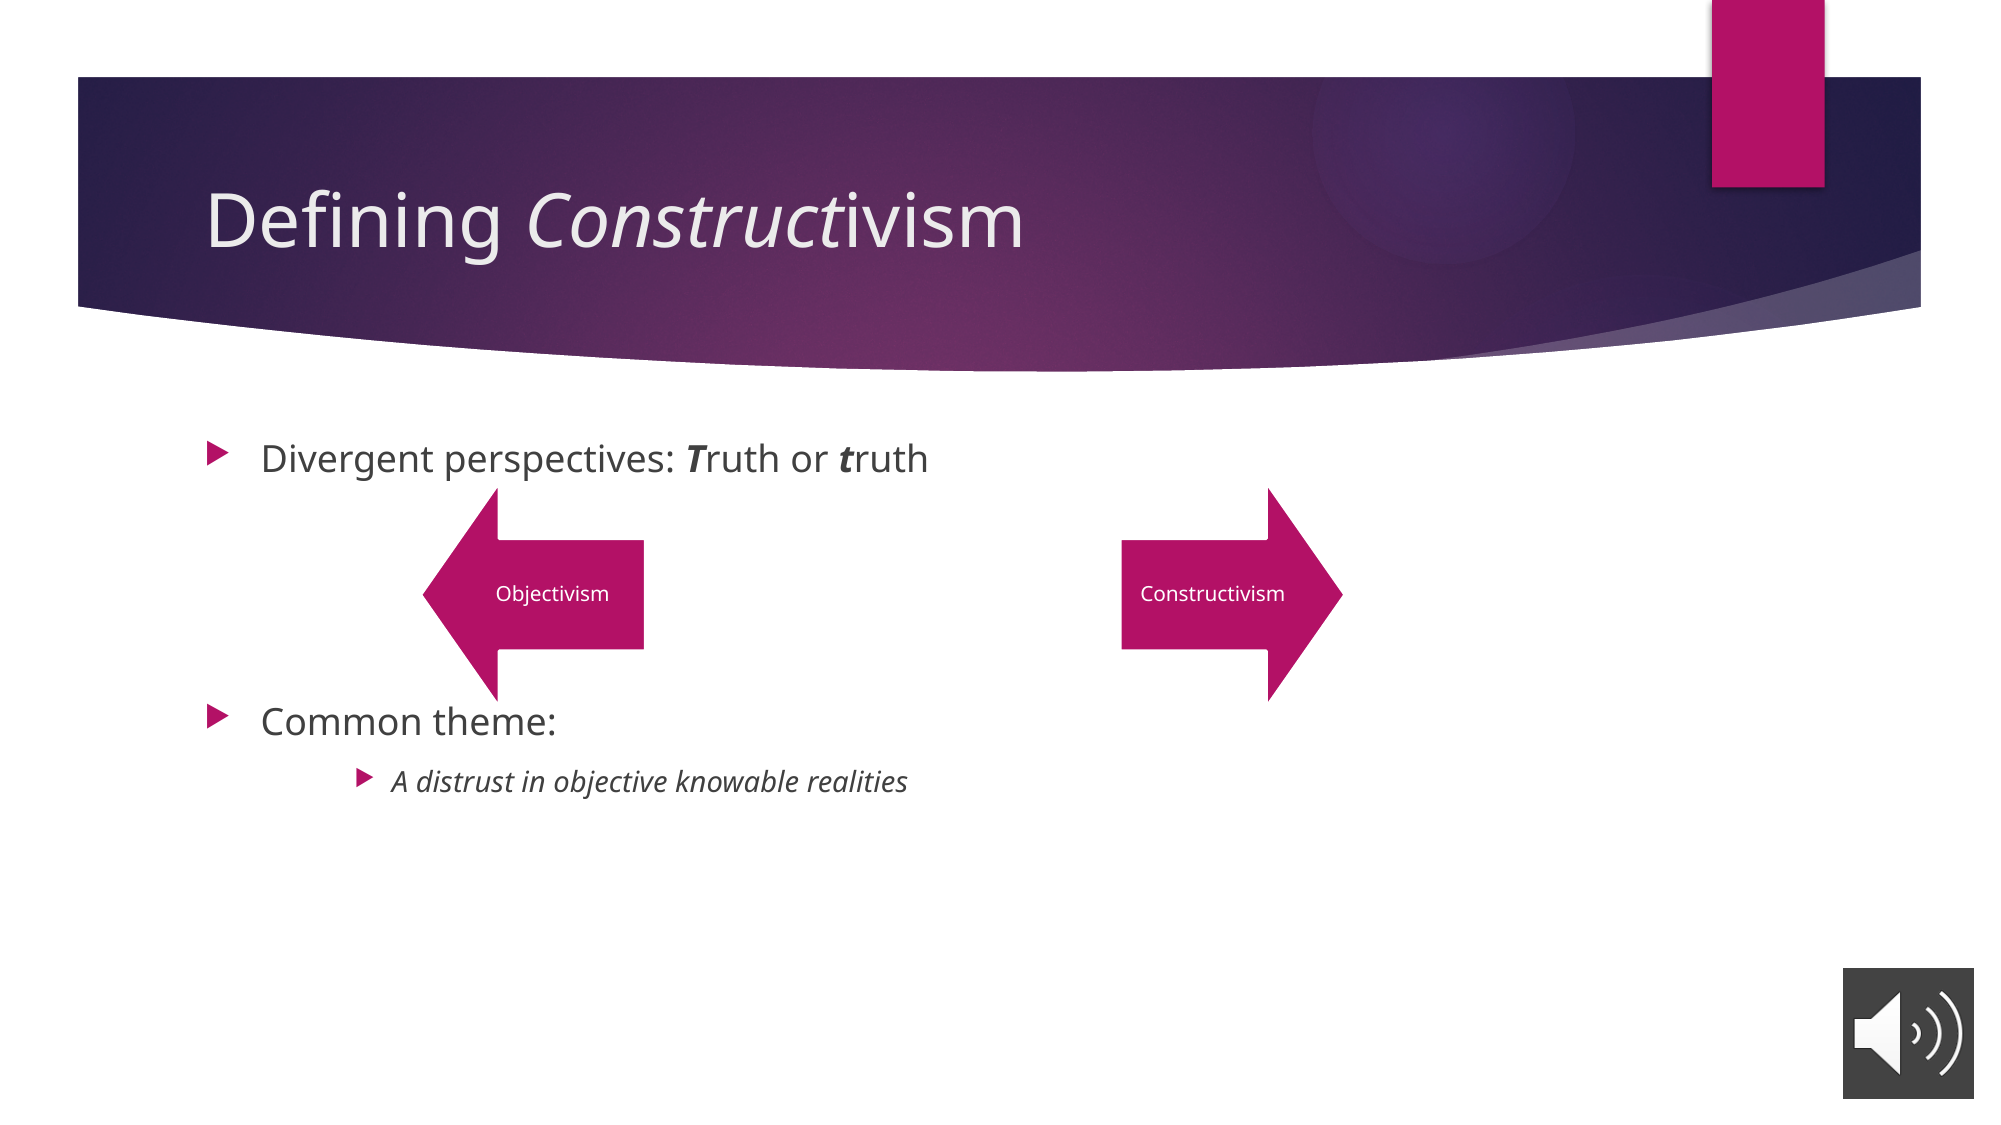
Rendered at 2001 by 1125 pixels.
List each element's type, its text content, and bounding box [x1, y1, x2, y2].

picture [1841, 966, 1976, 1101]
title Defining Constructivism [189, 159, 1627, 276]
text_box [419, 481, 1346, 708]
list Divergent perspectives: Truth or truth Common theme: A distrust in objective knowable realities [189, 427, 1638, 988]
